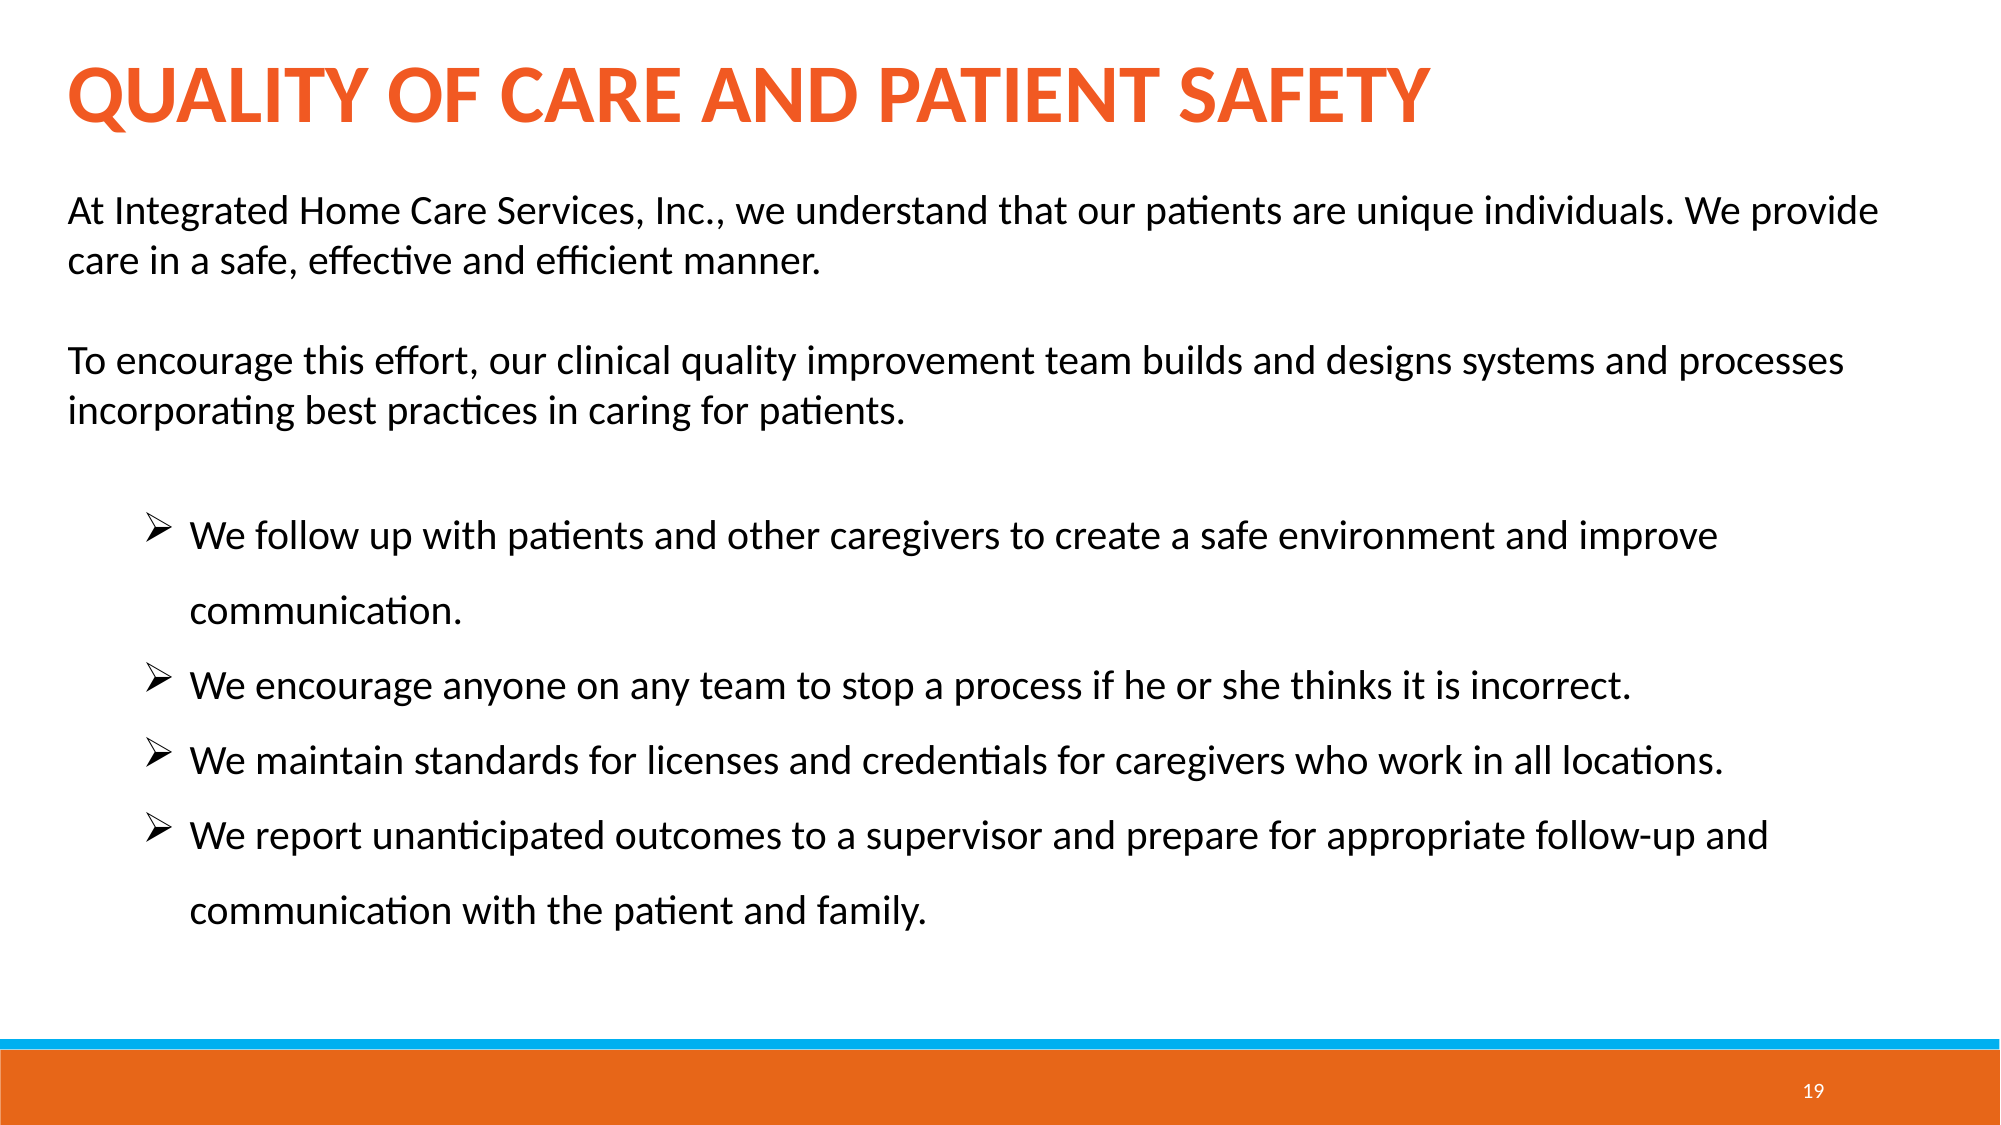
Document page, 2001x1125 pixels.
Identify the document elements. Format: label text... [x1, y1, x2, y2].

text_box At Integrated Home Care Services, Inc., we understand that our patients are unique individuals. We provide care in a safe, effective and efficient manner. To encourage this effort, our clinical quality improvement team builds and designs systems and processes incorporating best practices in caring for patients. We follow up with patients and other caregivers to create a safe environment and improve communication. We encourage anyone on any team to stop a process if he or she thinks it is incorrect. We maintain standards for licenses and credentials for caregivers who work in all locations. We report unanticipated outcomes to a supervisor and prepare for appropriate follow-up and communication with the patient and family. [52, 175, 1941, 940]
text_box QUALITY OF CARE AND PATIENT SAFETY [52, 31, 1604, 146]
slide_number 19 [1624, 1059, 1840, 1120]
